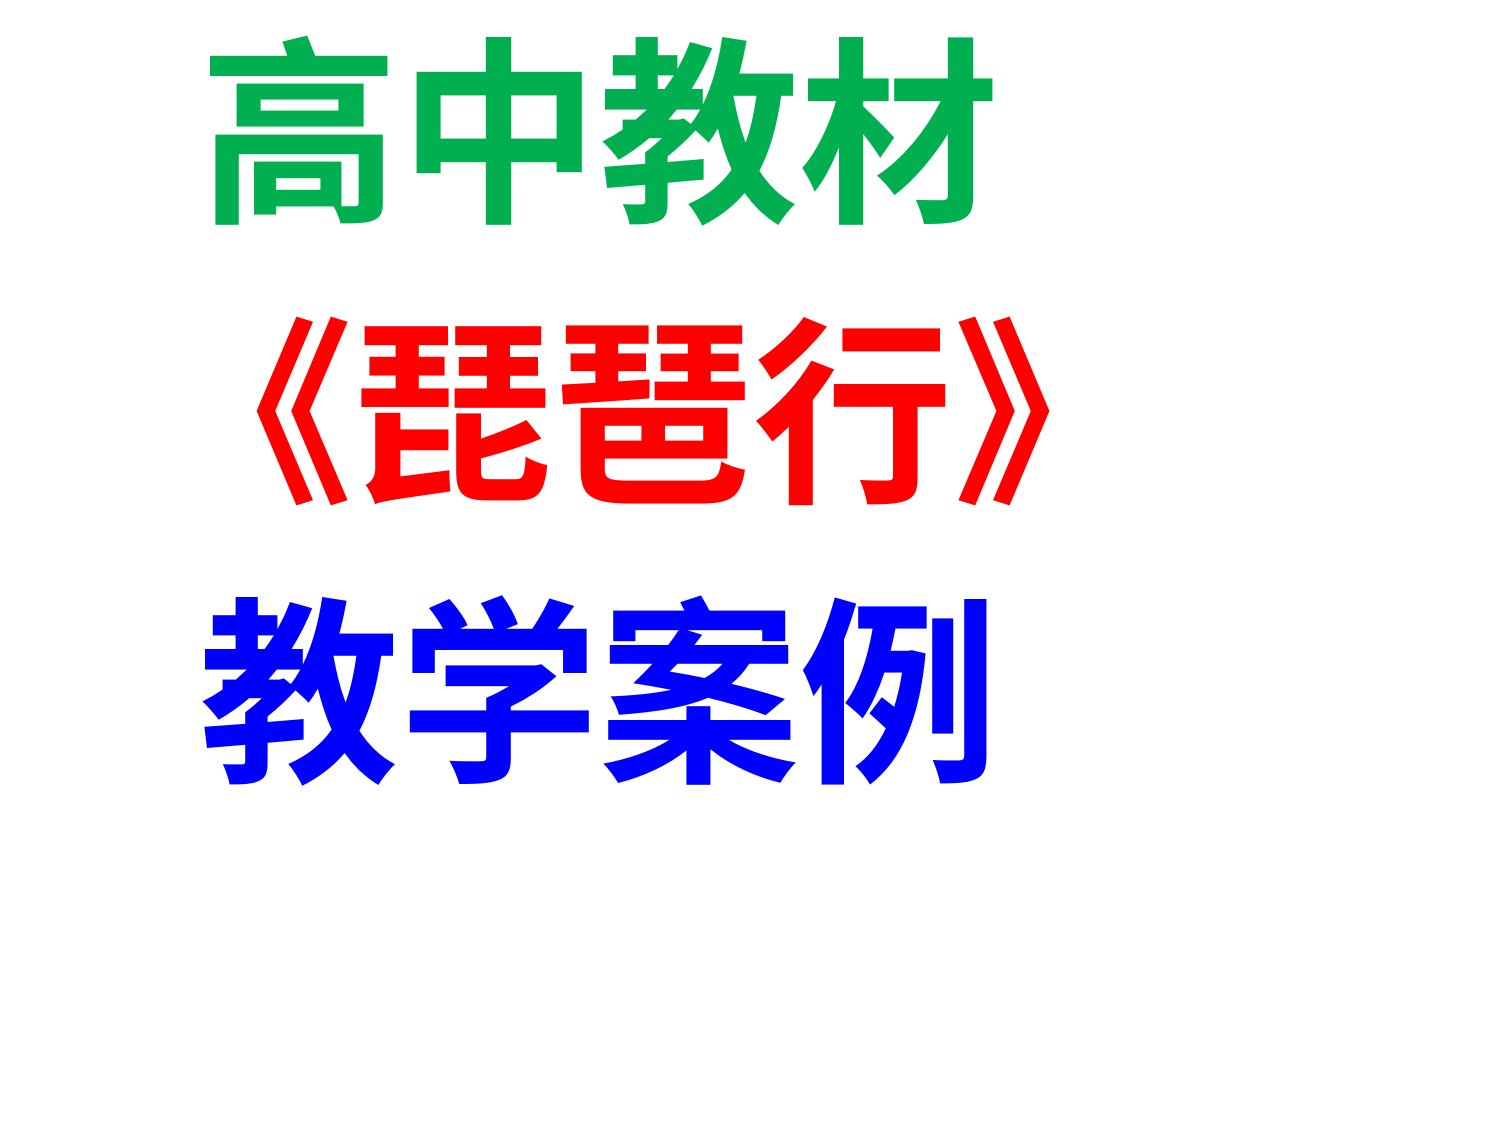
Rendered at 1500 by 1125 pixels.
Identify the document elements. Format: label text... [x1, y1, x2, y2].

subtitle 高中教材 《琵琶行》 教学案例 [0, 0, 1500, 1125]
